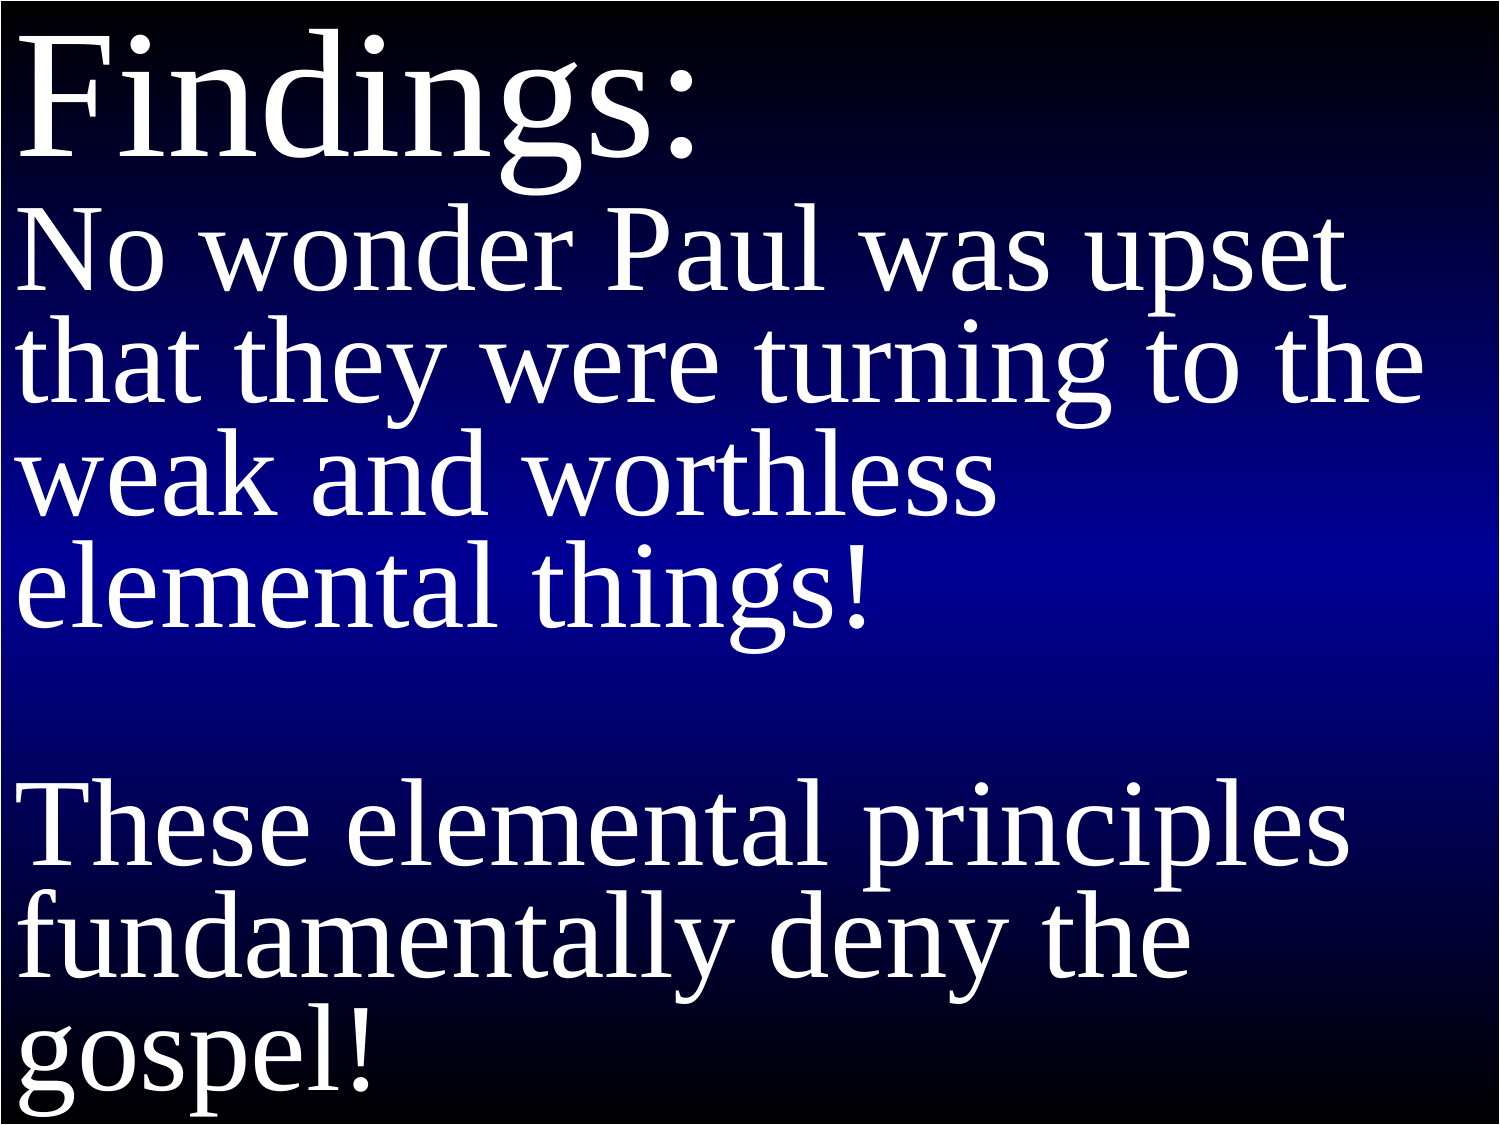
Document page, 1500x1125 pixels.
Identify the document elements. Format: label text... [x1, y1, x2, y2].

text_box Findings: No wonder Paul was upset that they were turning to the weak and worthless elemental things! These elemental principles fundamentally deny the gospel! [0, 0, 1500, 1125]
